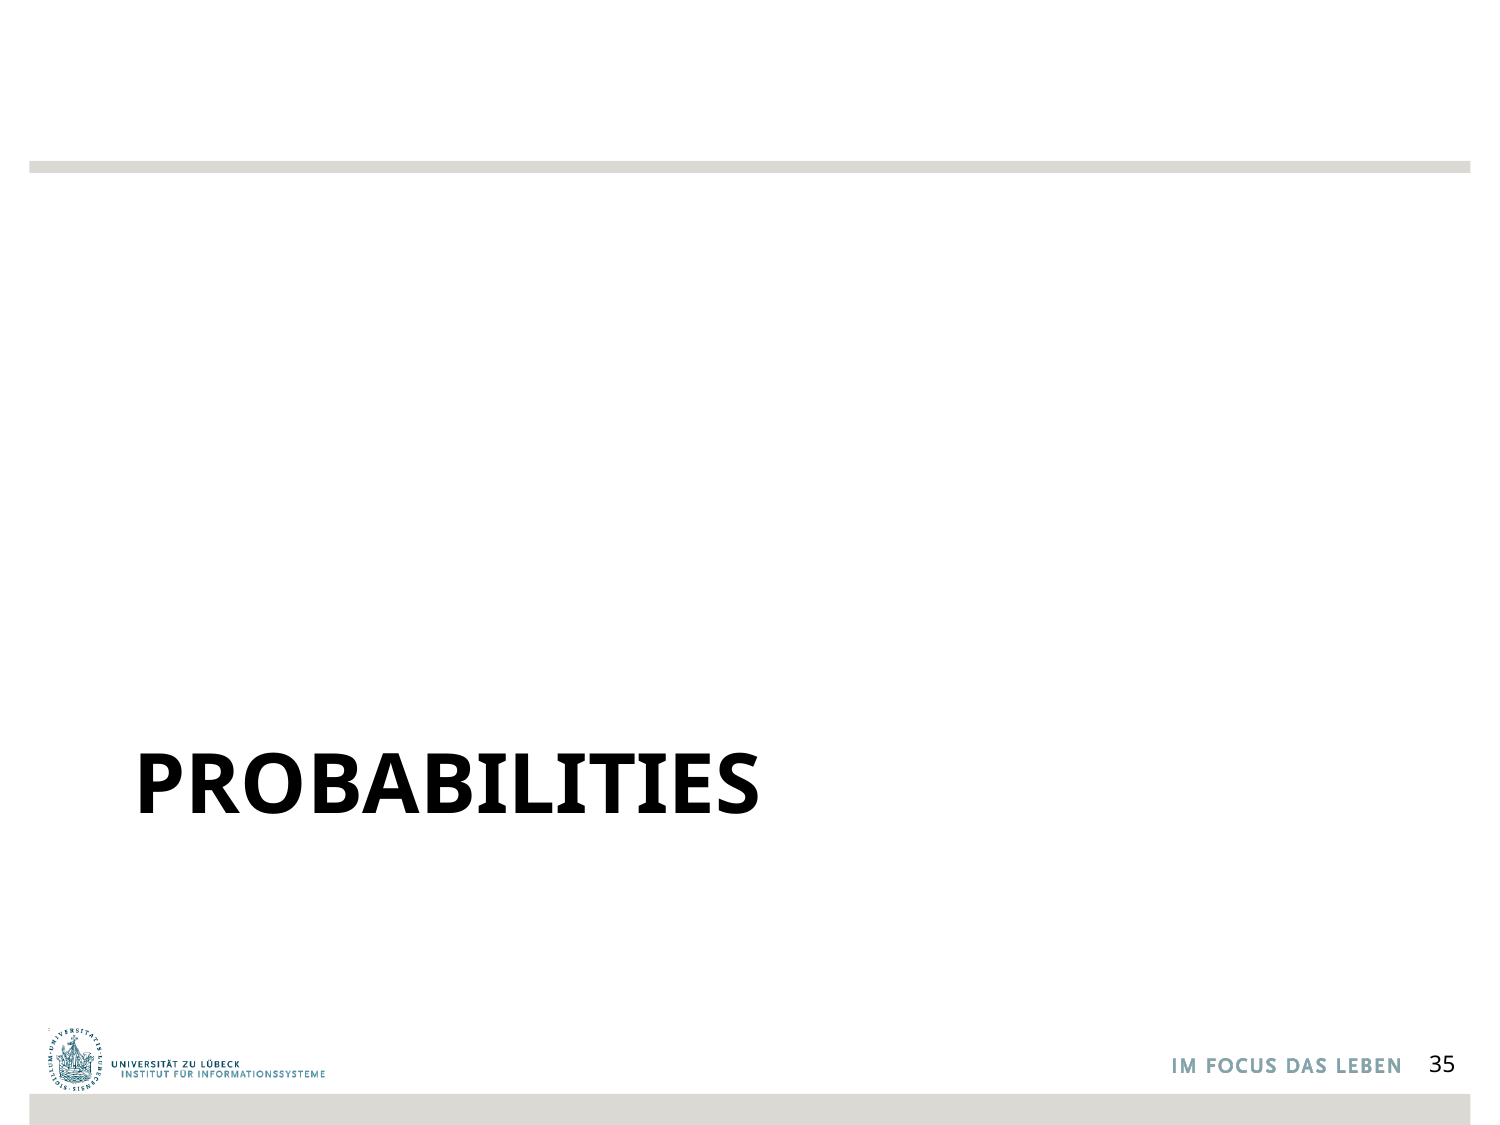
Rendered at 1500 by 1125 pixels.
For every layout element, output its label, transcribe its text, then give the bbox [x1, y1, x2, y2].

picture [1173, 1058, 1305, 1073]
slide_number 35 [1305, 1050, 1471, 1083]
title PROBABILITIES [118, 722, 1394, 947]
